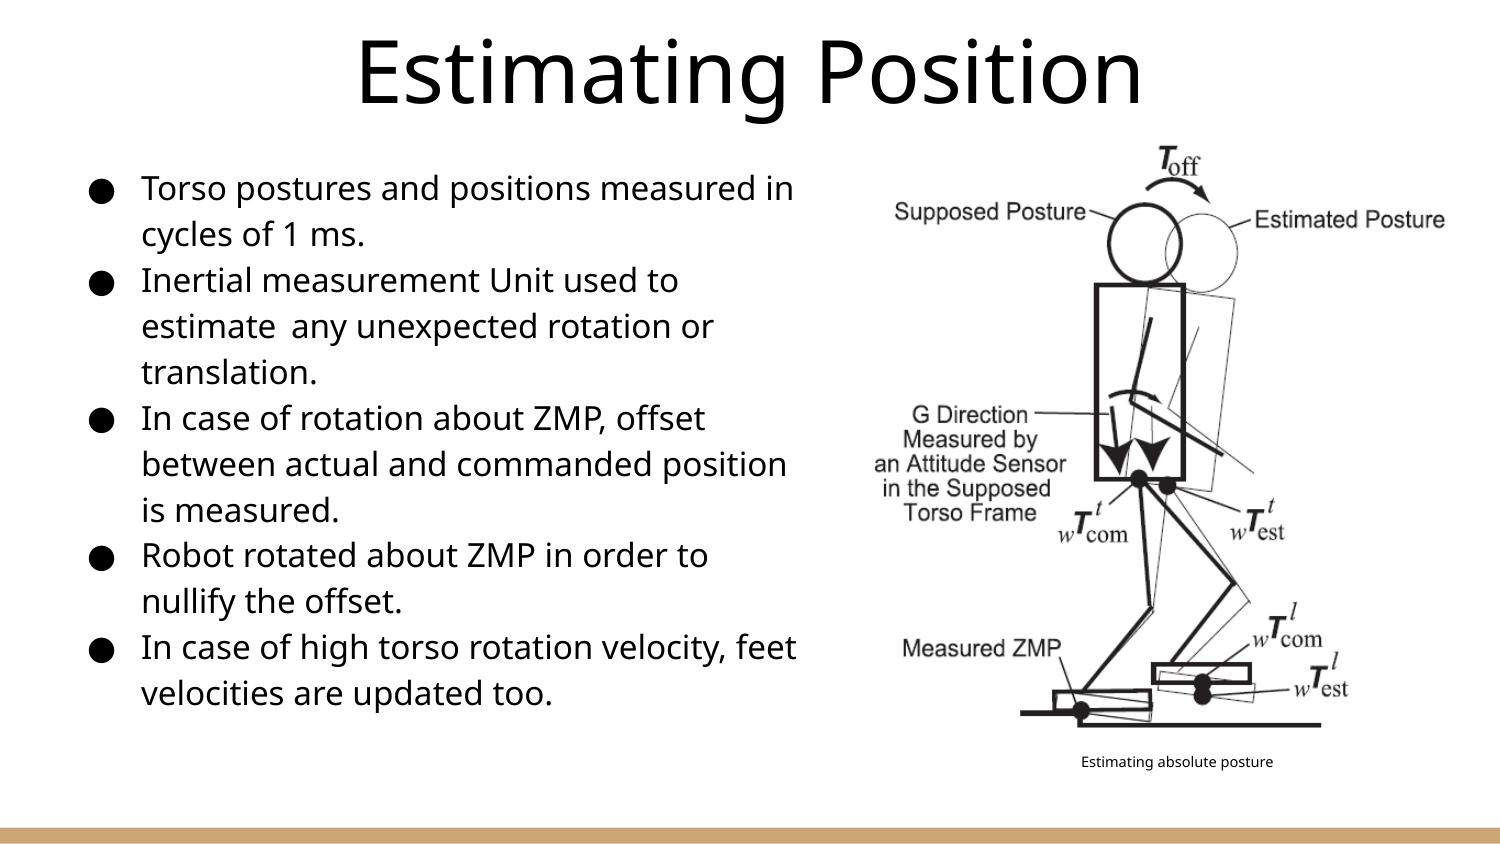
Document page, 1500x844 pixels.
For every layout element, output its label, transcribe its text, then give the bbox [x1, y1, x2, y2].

picture [862, 122, 1464, 746]
text_box Estimating absolute posture [1066, 754, 1290, 775]
title Estimating Position [51, 0, 1449, 137]
list Torso postures and positions measured in cycles of 1 ms. Inertial measurement Unit used to estimate any unexpected rotation or translation. In case of rotation about ZMP, offset between actual and commanded position is measured. Robot rotated about ZMP in order to nullify the offset. In case of high torso rotation velocity, feet velocities are updated too. [51, 146, 824, 781]
